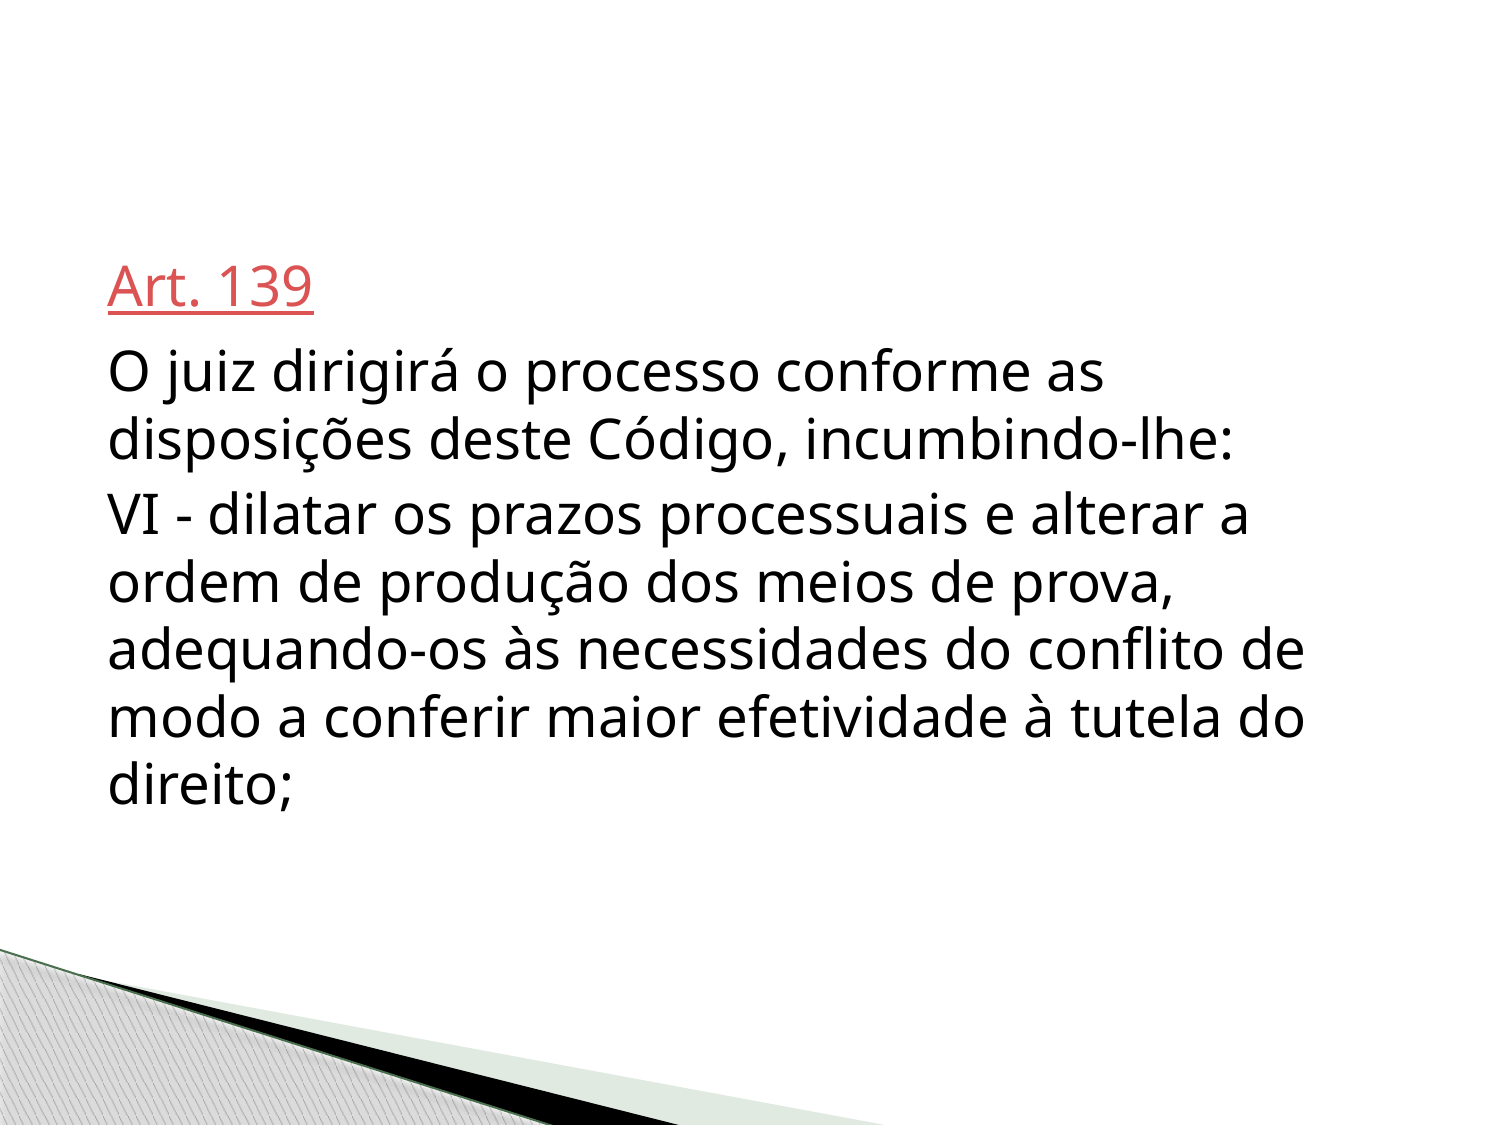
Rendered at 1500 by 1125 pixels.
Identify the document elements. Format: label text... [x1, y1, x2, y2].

list Art. 139 O juiz dirigirá o processo conforme as disposições deste Código, incumbindo-lhe: VI - dilatar os prazos processuais e alterar a ordem de produção dos meios de prova, adequando-os às necessidades do conflito de modo a conferir maior efetividade à tutela do direito; [75, 243, 1425, 986]
